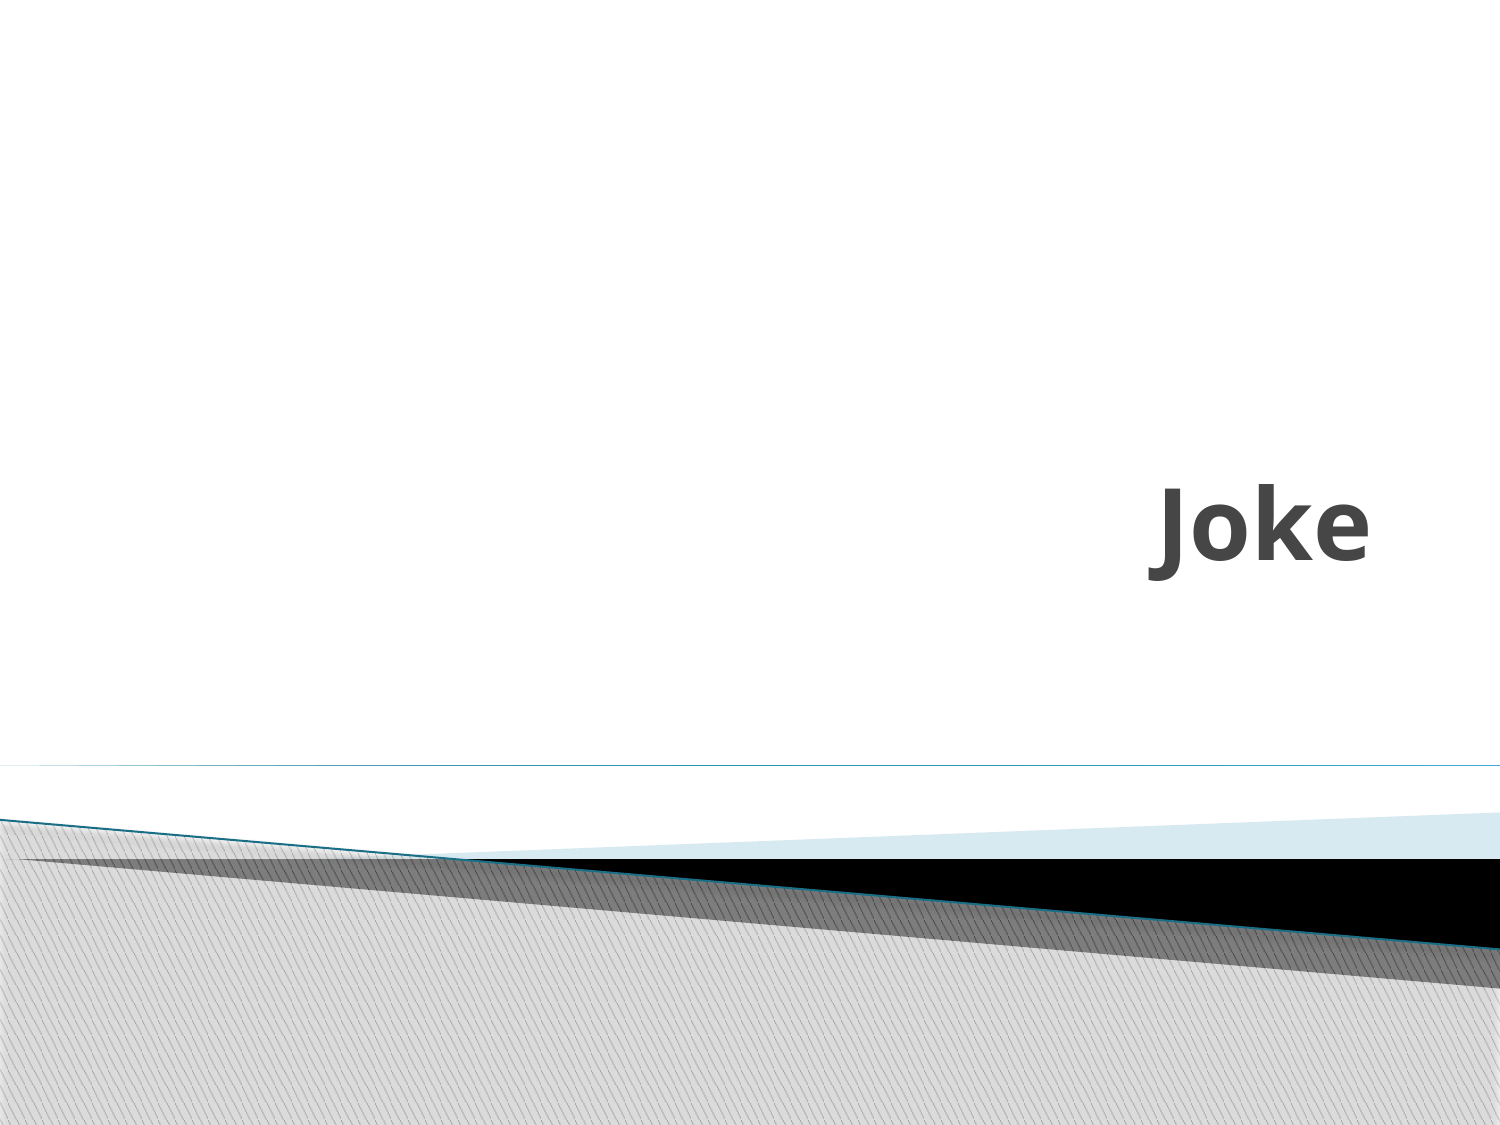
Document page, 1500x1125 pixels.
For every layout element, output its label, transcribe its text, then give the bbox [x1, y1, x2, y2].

title Joke [112, 287, 1388, 588]
picture [5, 859, 1500, 989]
